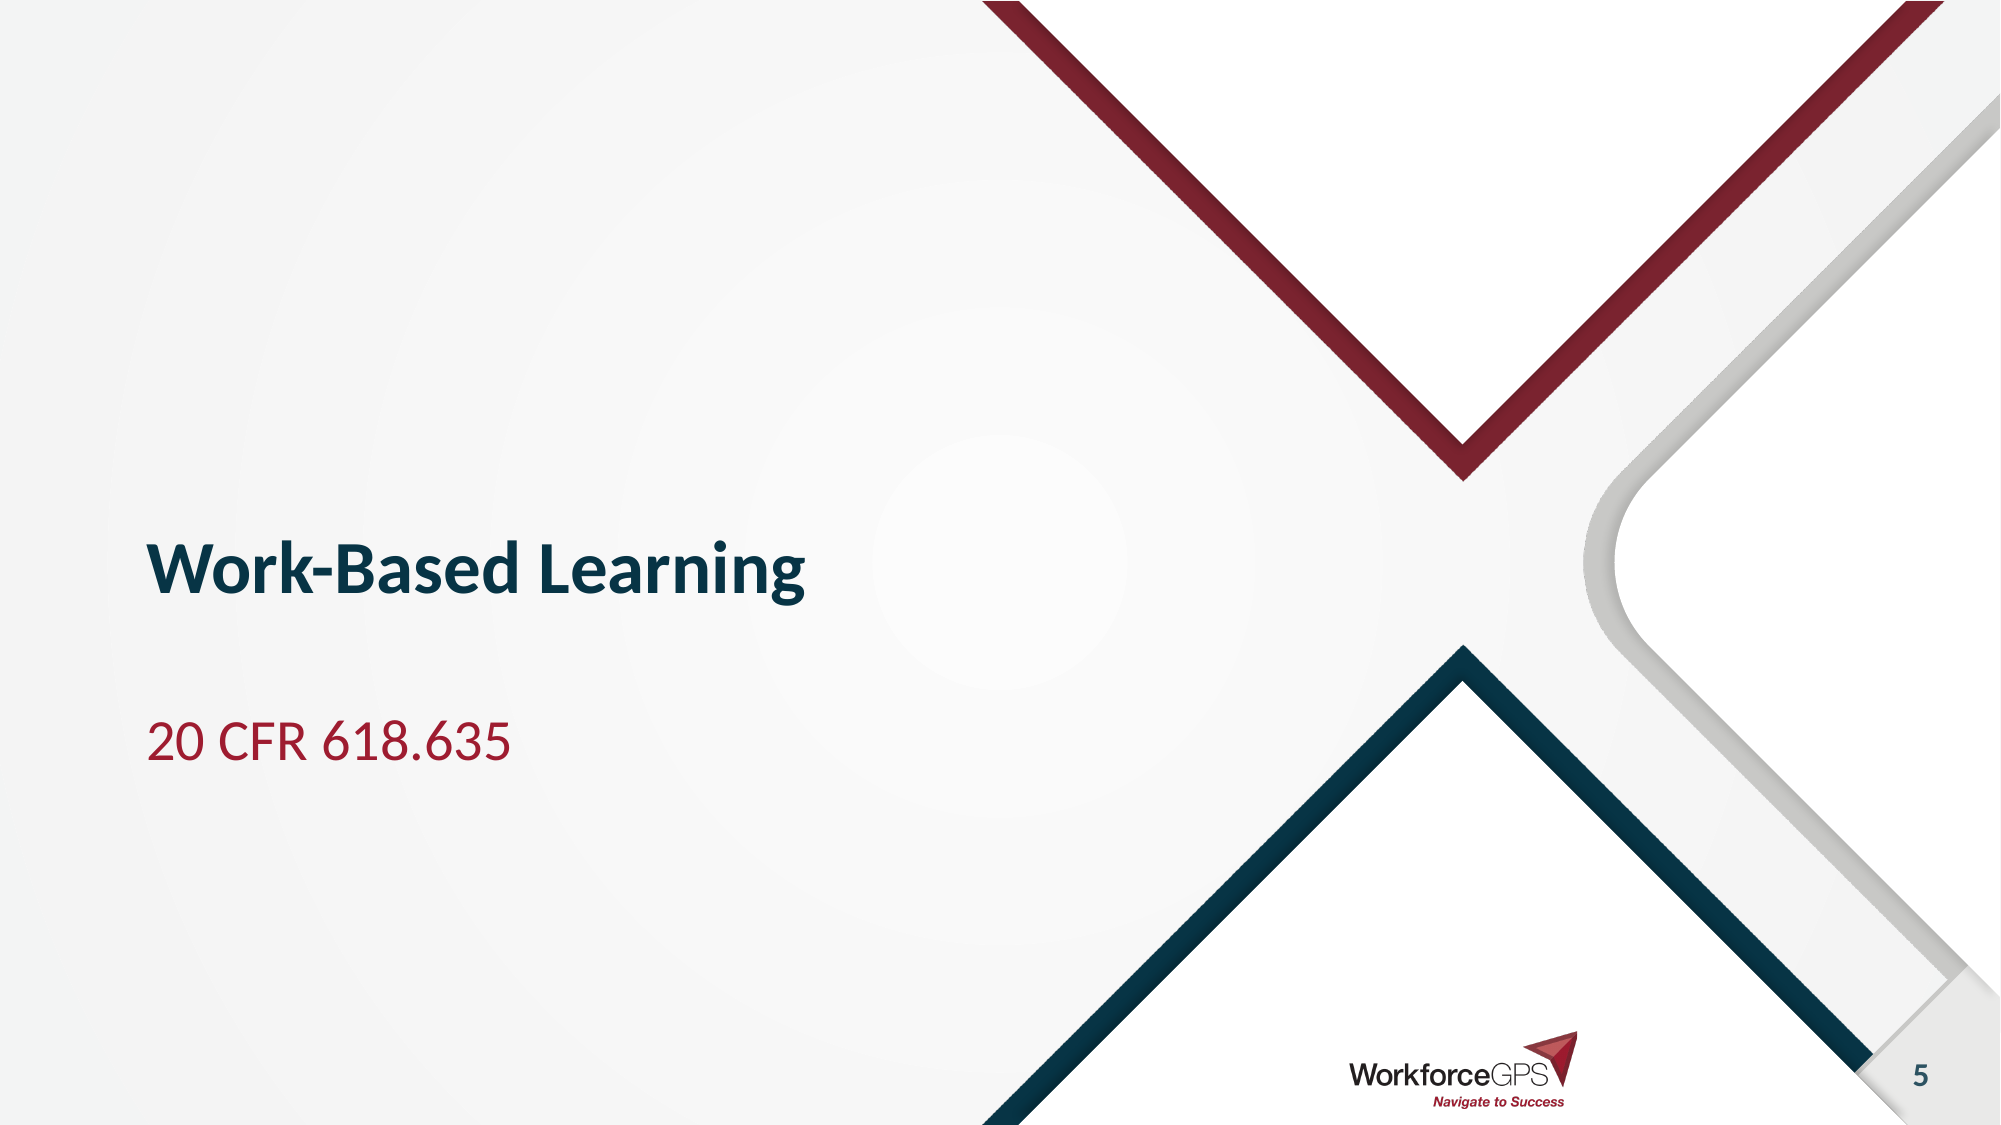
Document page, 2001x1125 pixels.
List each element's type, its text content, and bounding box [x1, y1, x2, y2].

list 20 CFR 618.635 [131, 700, 1207, 890]
slide_number 5 [1867, 1042, 1975, 1103]
title Work-Based Learning [131, 230, 1207, 618]
picture [983, 2, 2000, 1124]
